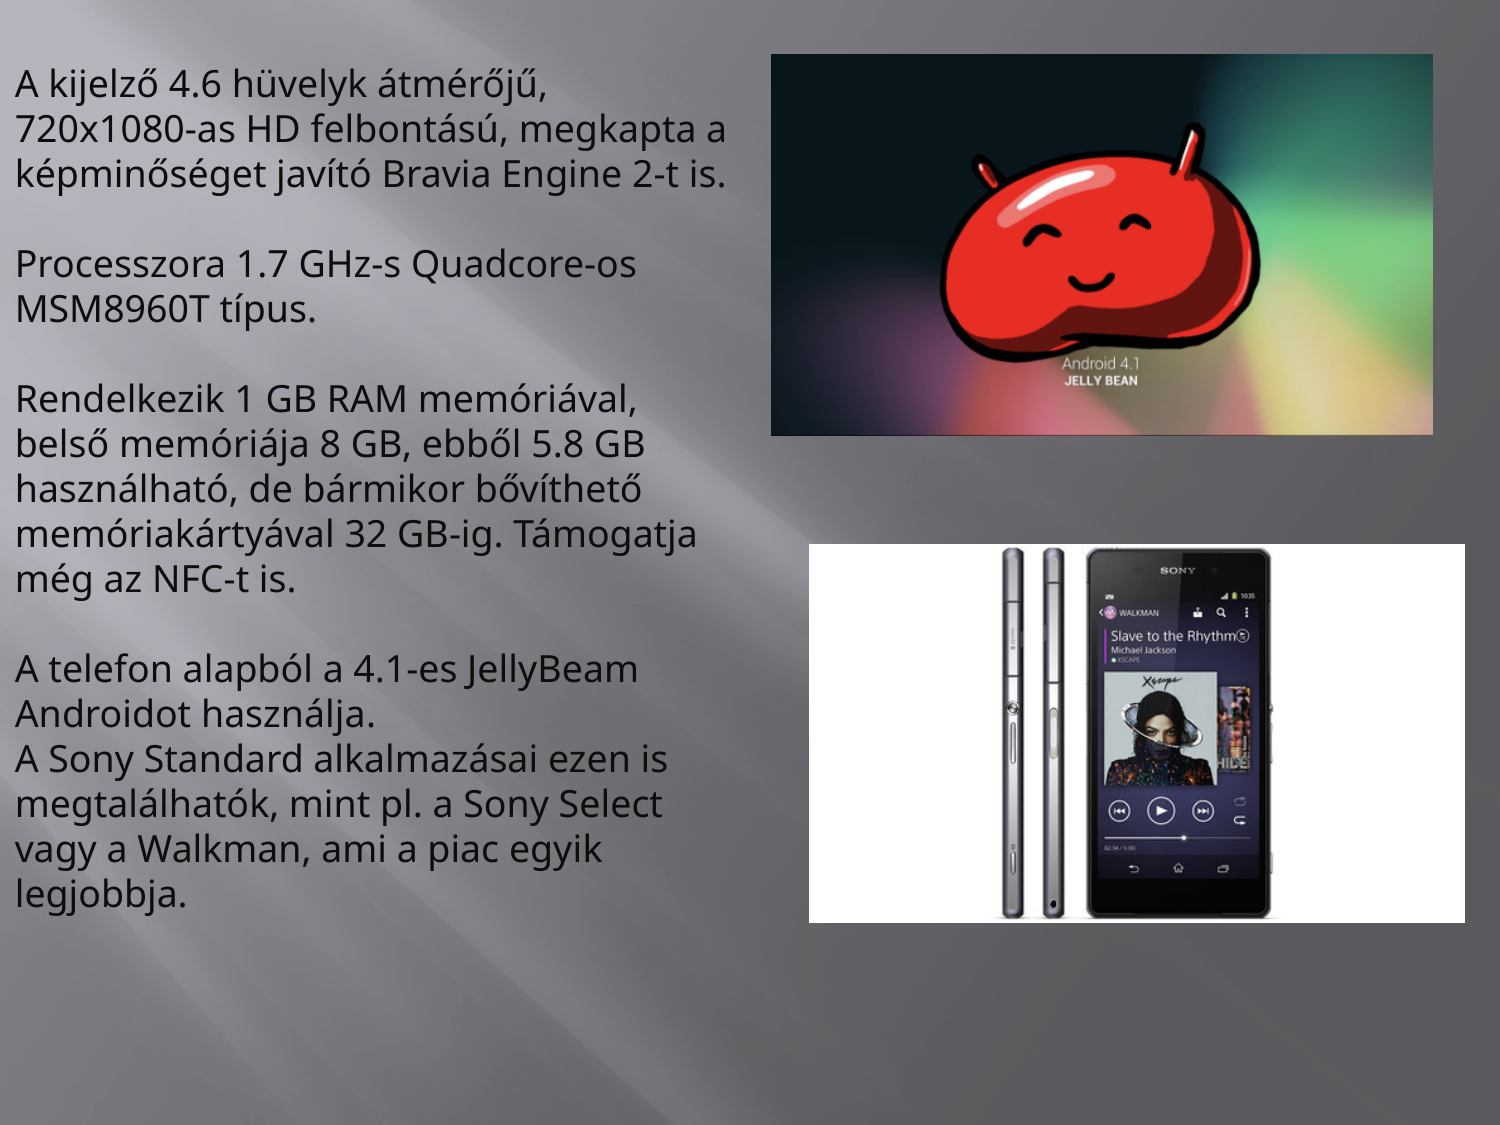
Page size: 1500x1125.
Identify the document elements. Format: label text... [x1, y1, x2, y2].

text_box A kijelző 4.6 hüvelyk átmérőjű, 720x1080-as HD felbontású, megkapta a képminőséget javító Bravia Engine 2-t is. Processzora 1.7 GHz-s Quadcore-os MSM8960T típus. Rendelkezik 1 GB RAM memóriával, belső memóriája 8 GB, ebből 5.8 GB használható, de bármikor bővíthető memóriakártyával 32 GB-ig. Támogatja még az NFC-t is. A telefon alapból a 4.1-es JellyBeam Androidot használja. A Sony Standard alkalmazásai ezen is megtalálhatók, mint pl. a Sony Select vagy a Walkman, ami a piac egyik legjobbja. [0, 7, 750, 967]
picture [770, 54, 1433, 436]
picture [808, 543, 1465, 923]
